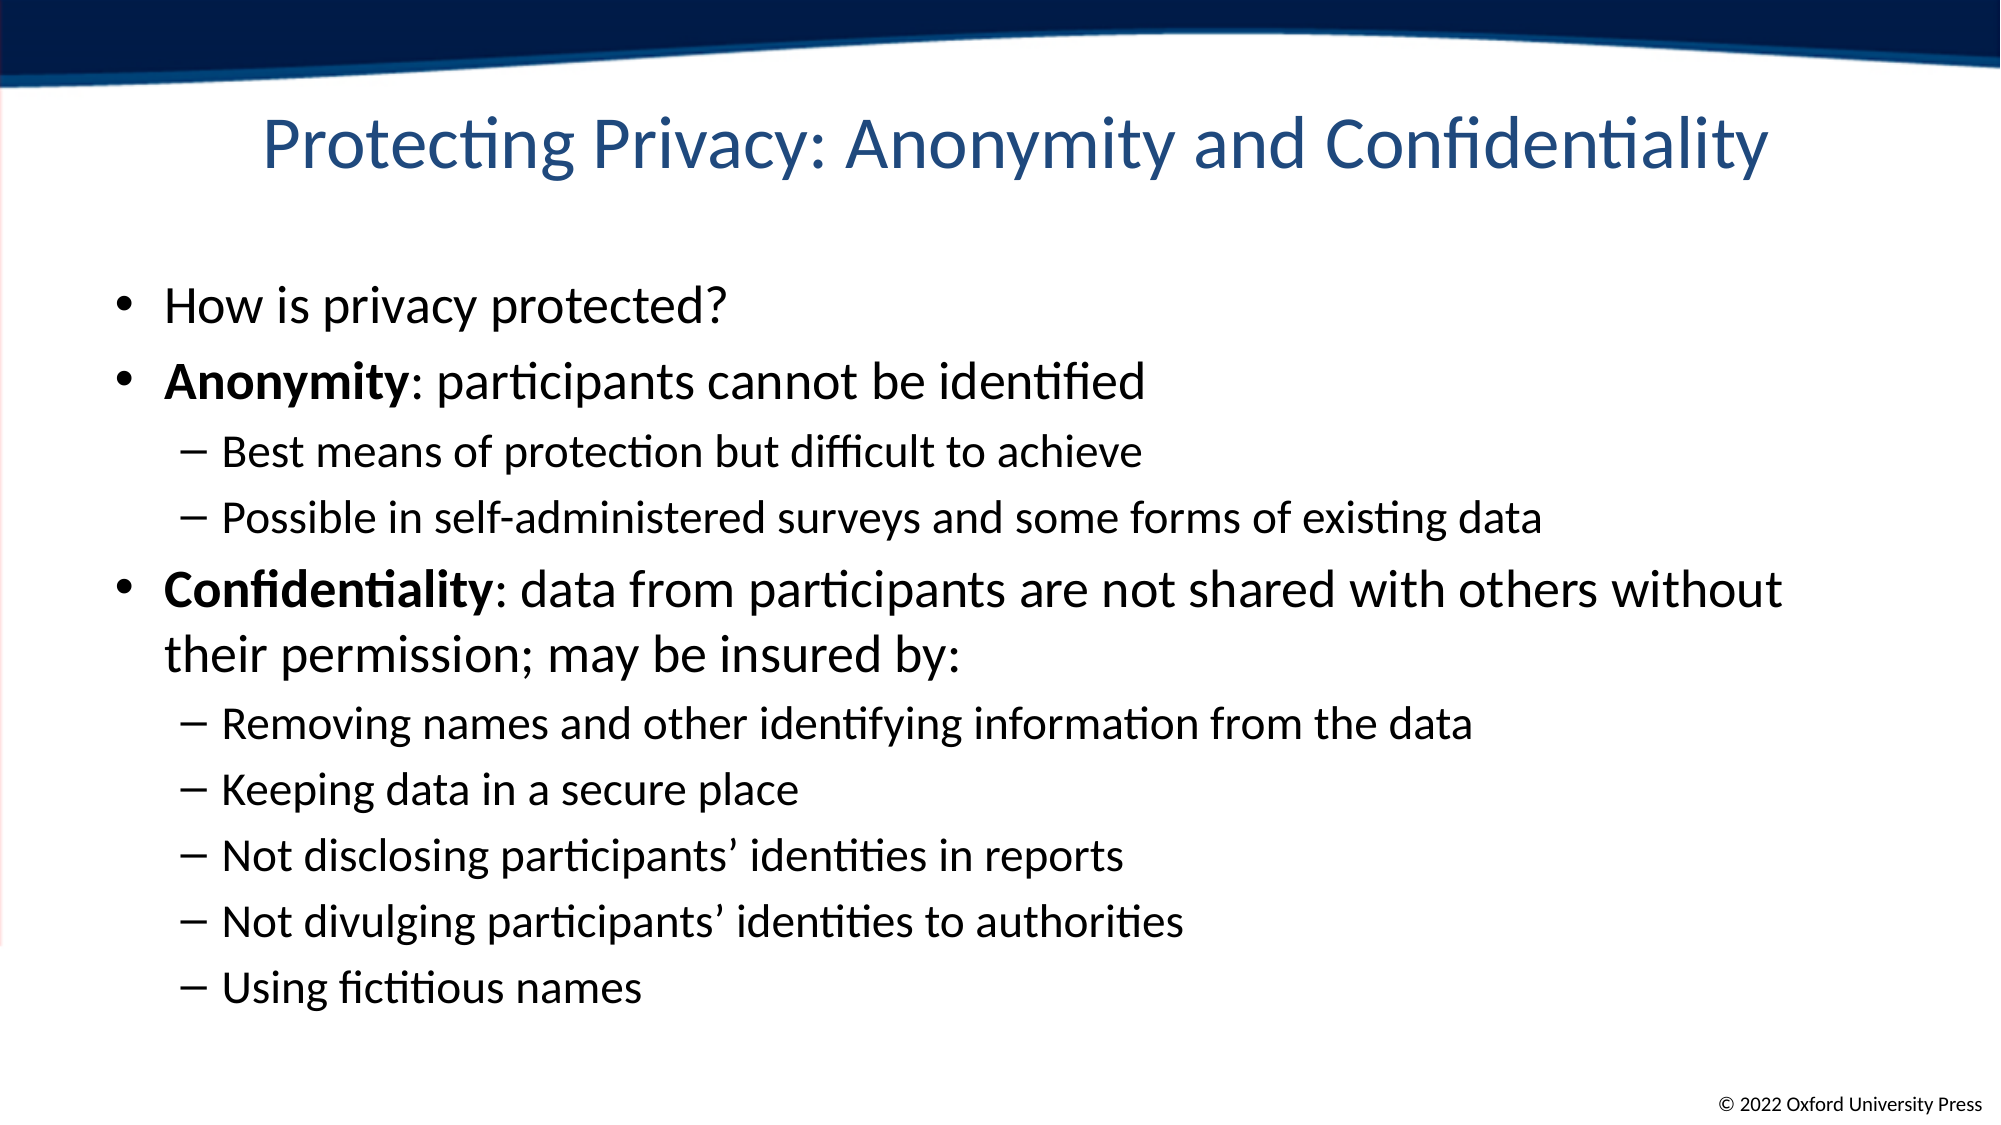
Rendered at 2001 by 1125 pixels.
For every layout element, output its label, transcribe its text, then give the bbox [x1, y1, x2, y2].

list How is privacy protected? Anonymity: participants cannot be identified Best means of protection but difficult to achieve Possible in self-administered surveys and some forms of existing data Confidentiality: data from participants are not shared with others without their permission; may be insured by: Removing names and other identifying information from the data Keeping data in a secure place Not disclosing participants’ identities in reports Not divulging participants’ identities to authorities Using fictitious names [99, 262, 1900, 1025]
title Protecting Privacy: Anonymity and Confidentiality [99, 45, 1900, 233]
picture [0, 0, 2000, 1125]
